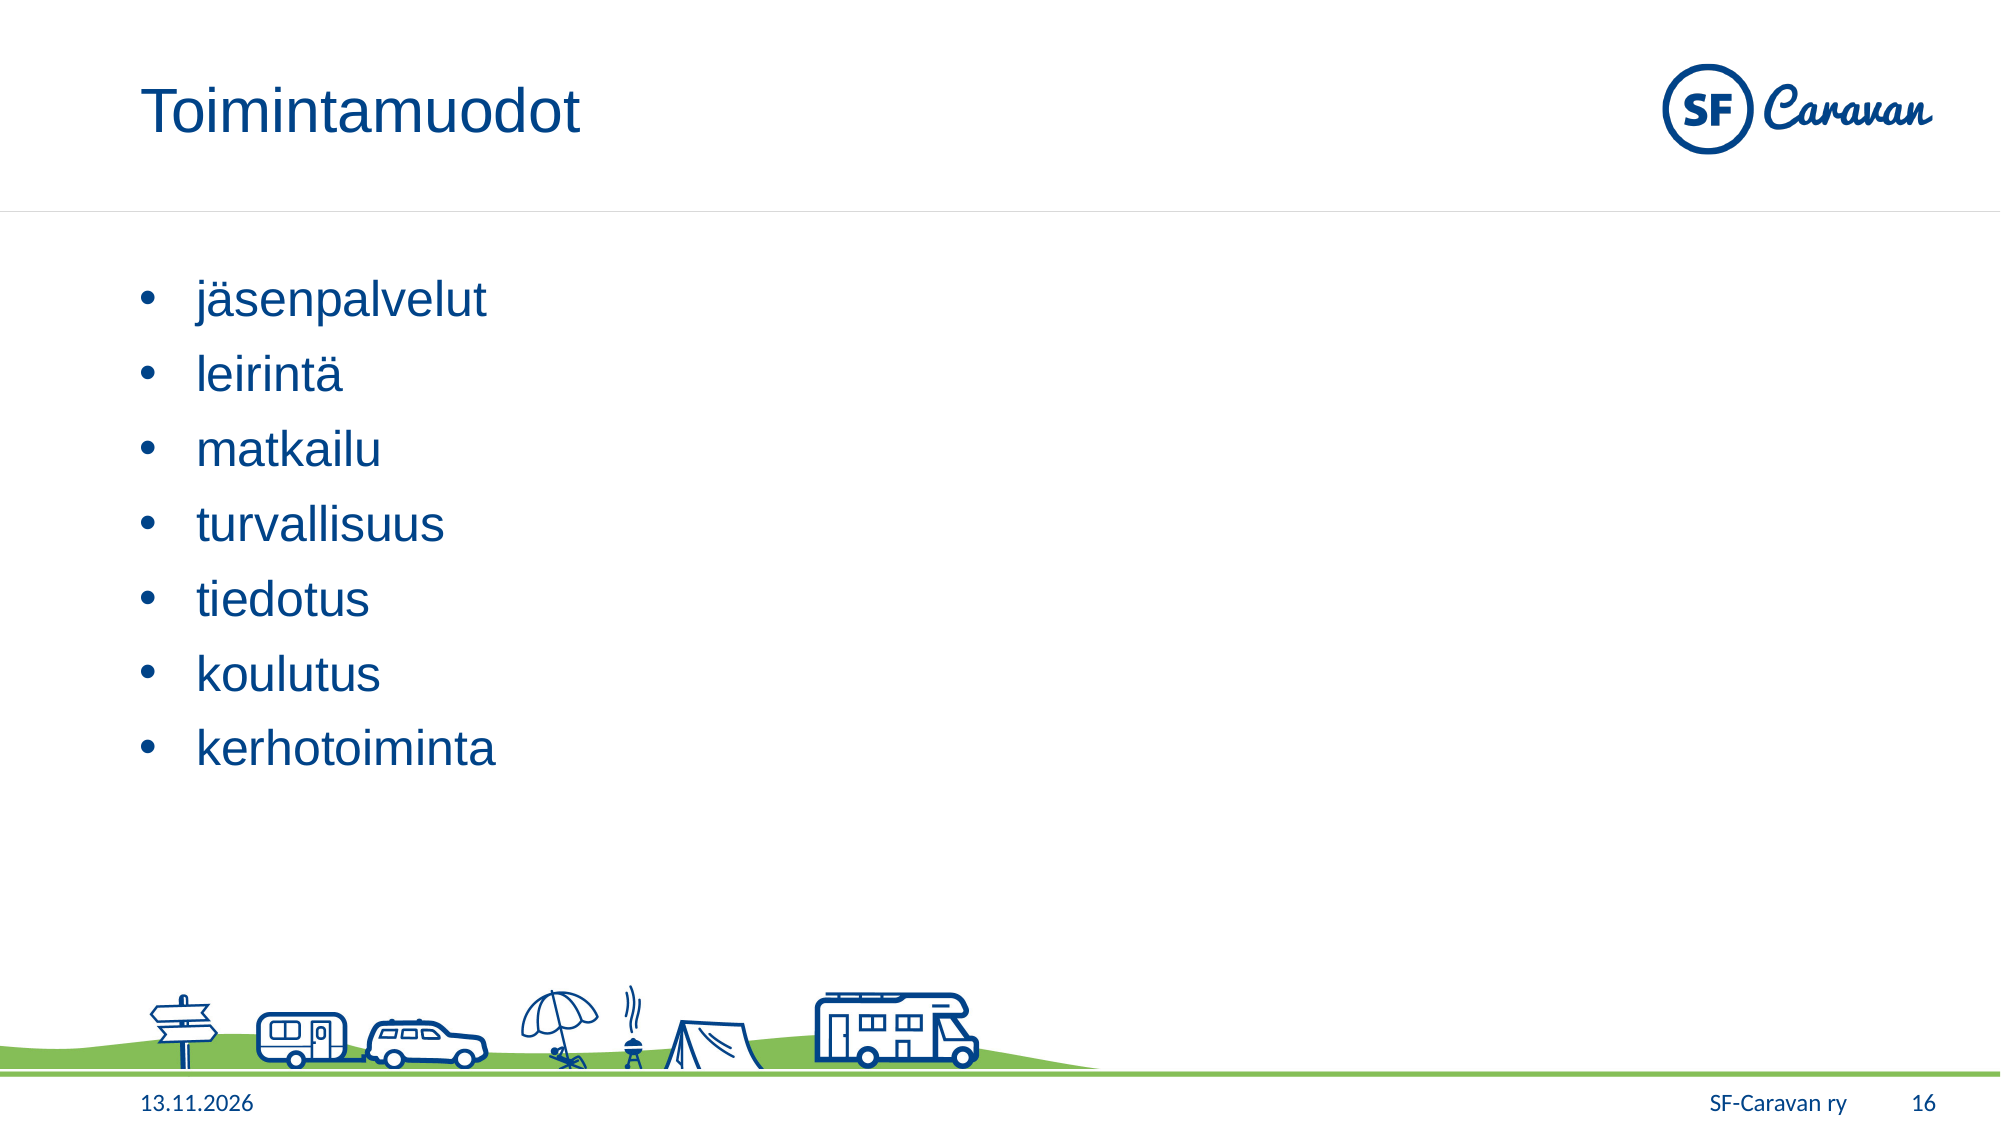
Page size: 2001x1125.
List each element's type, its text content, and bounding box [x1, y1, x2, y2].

list jäsenpalvelut leirintä matkailu turvallisuus tiedotus koulutus kerhotoiminta [124, 266, 1592, 933]
slide_number 16 [1862, 1071, 1952, 1125]
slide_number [124, 1071, 274, 1125]
picture [0, 0, 2001, 211]
footer SF-Caravan ry [1283, 1071, 1862, 1125]
picture [0, 212, 2001, 1125]
title Toimintamuodot [124, 59, 1578, 166]
